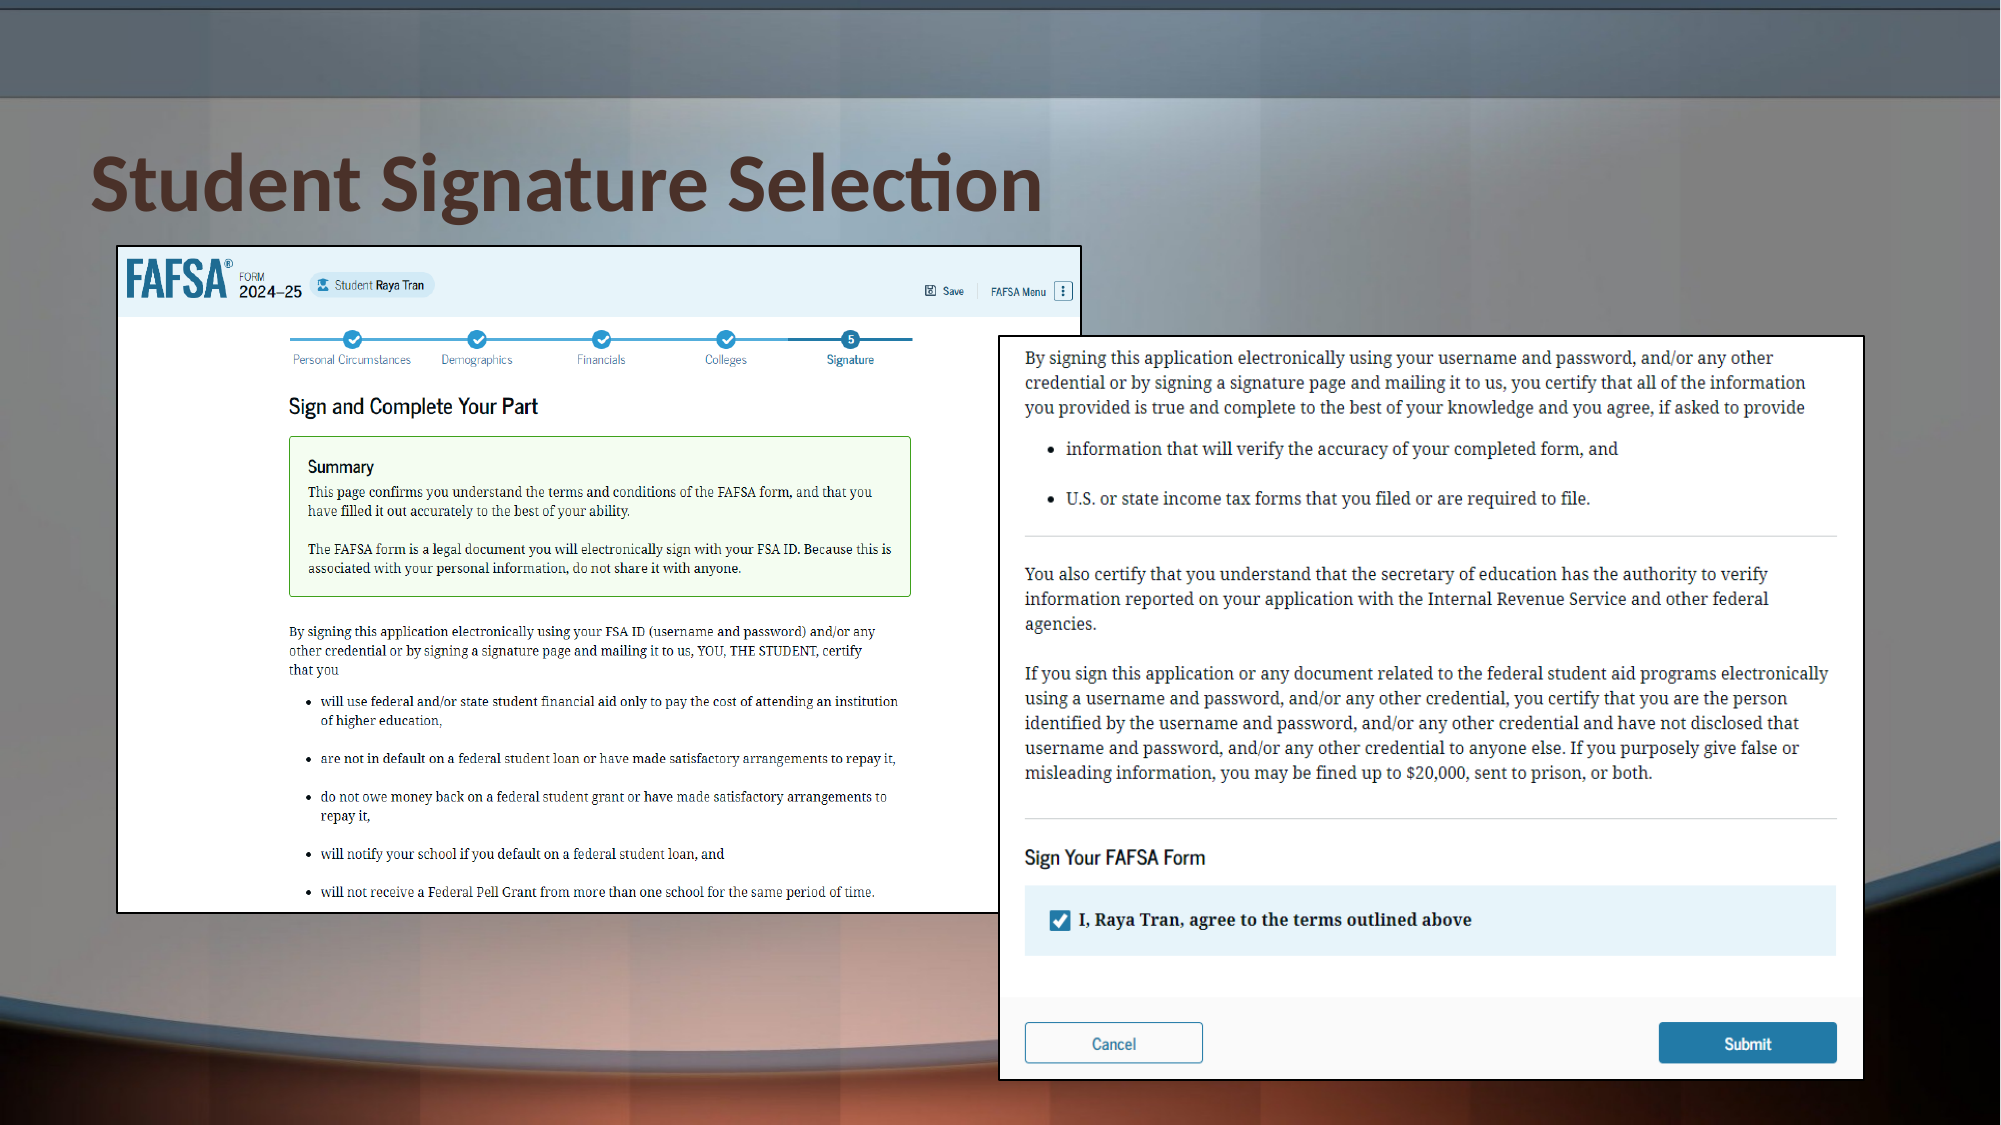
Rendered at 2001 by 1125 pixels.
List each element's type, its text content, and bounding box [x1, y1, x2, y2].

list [118, 247, 1081, 913]
picture [0, 0, 2001, 1125]
title Student Signature Selection [75, 104, 1732, 269]
